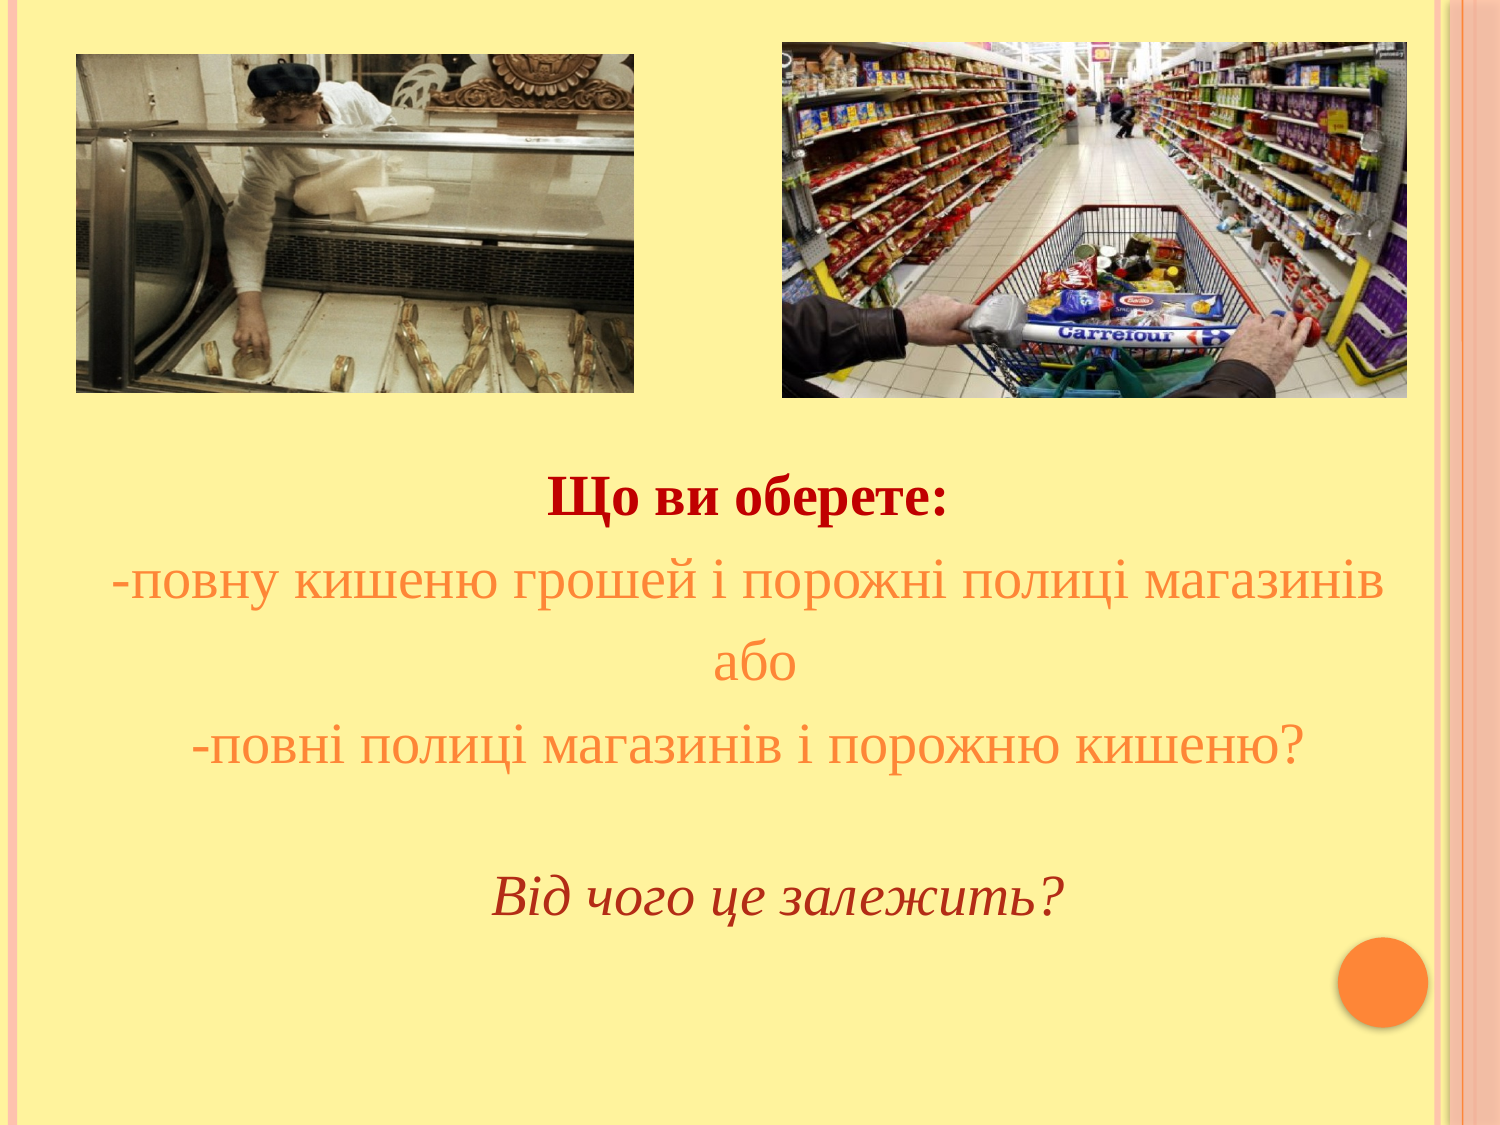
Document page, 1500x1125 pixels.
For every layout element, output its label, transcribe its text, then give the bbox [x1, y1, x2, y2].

picture [782, 42, 1407, 398]
list Що ви оберете: -повну кишеню грошей і порожні полиці магазинів або -повні полиці магазинів і порожню кишеню? Від чого це залежить? [58, 449, 1454, 1000]
picture [76, 54, 635, 394]
